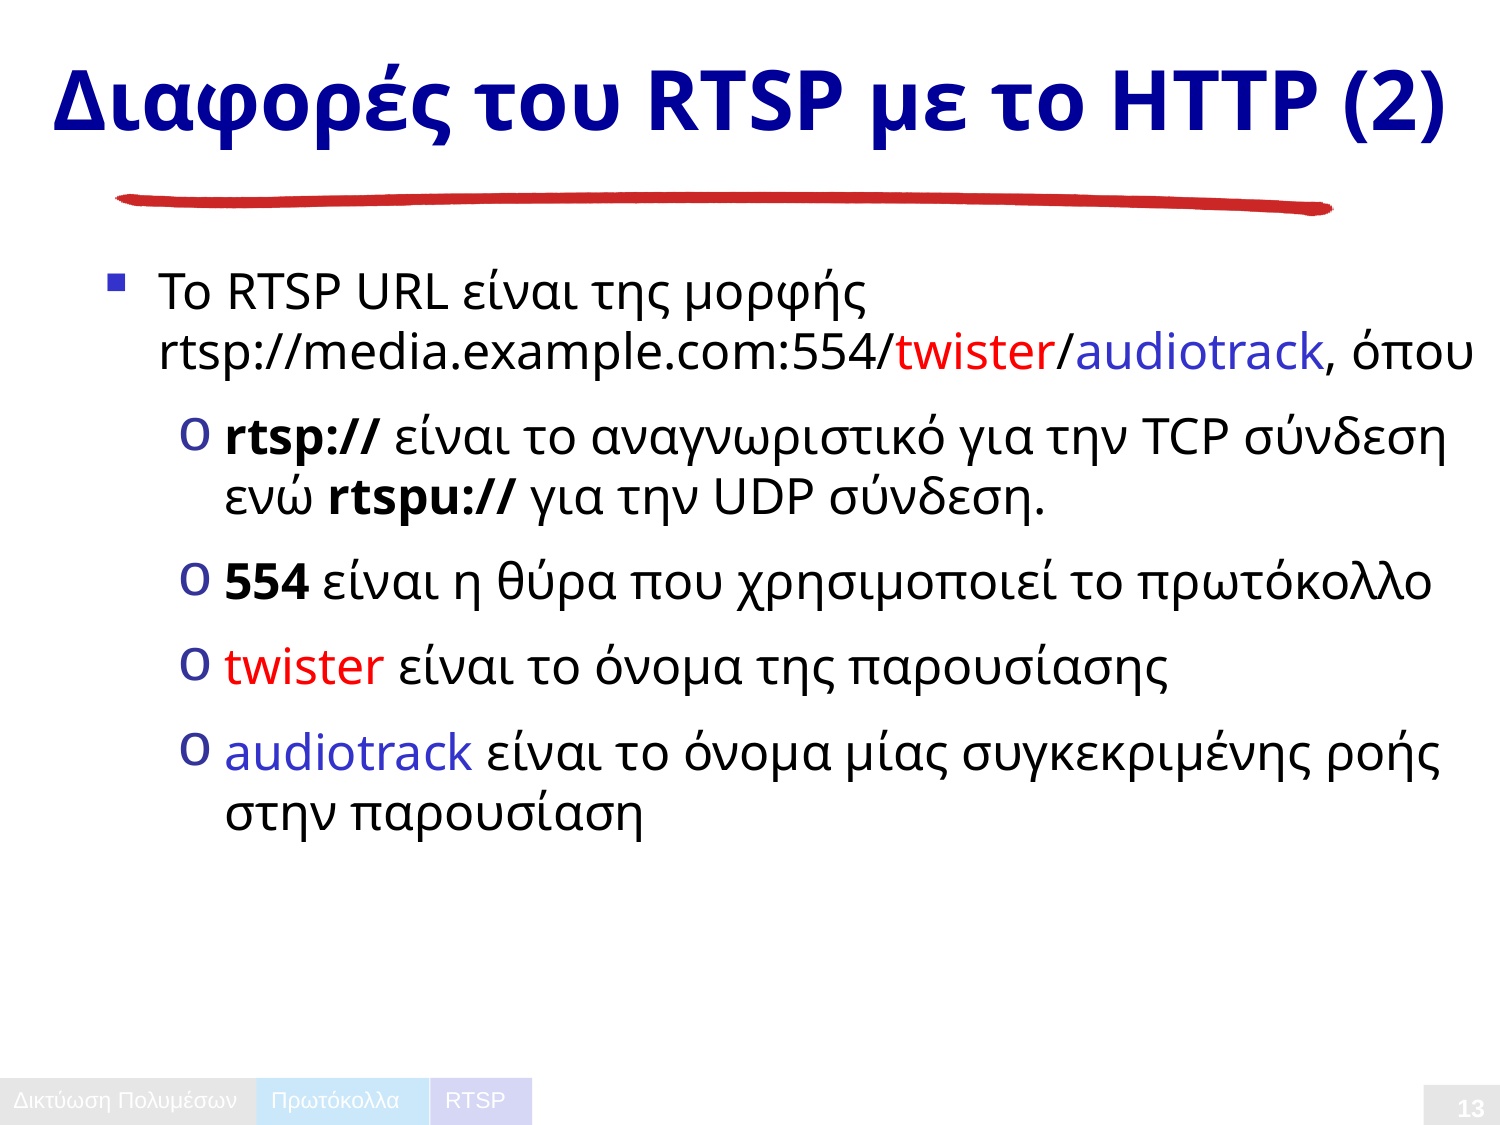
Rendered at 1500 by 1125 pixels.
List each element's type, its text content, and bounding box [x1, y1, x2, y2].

list Το RTSP URL είναι της μορφής rtsp://media.example.com:554/twister/audiotrack, όπου rtsp:// είναι το αναγνωριστικό για την TCP σύνδεση ενώ rtspu:// για την UDP σύνδεση. 554 είναι η θύρα που χρησιμοποιεί το πρωτόκολλο twister είναι το όνομα της παρουσίασης audiotrack είναι το όνομα μίας συγκεκριμένης ροής στην παρουσίαση [87, 252, 1500, 1026]
picture [110, 195, 1348, 223]
text_box RTSP [430, 1077, 533, 1125]
text_box Πρωτόκολλα [256, 1077, 430, 1125]
title Διαφορές του RTSP με το ΗΤΤP (2) [0, 0, 1500, 195]
